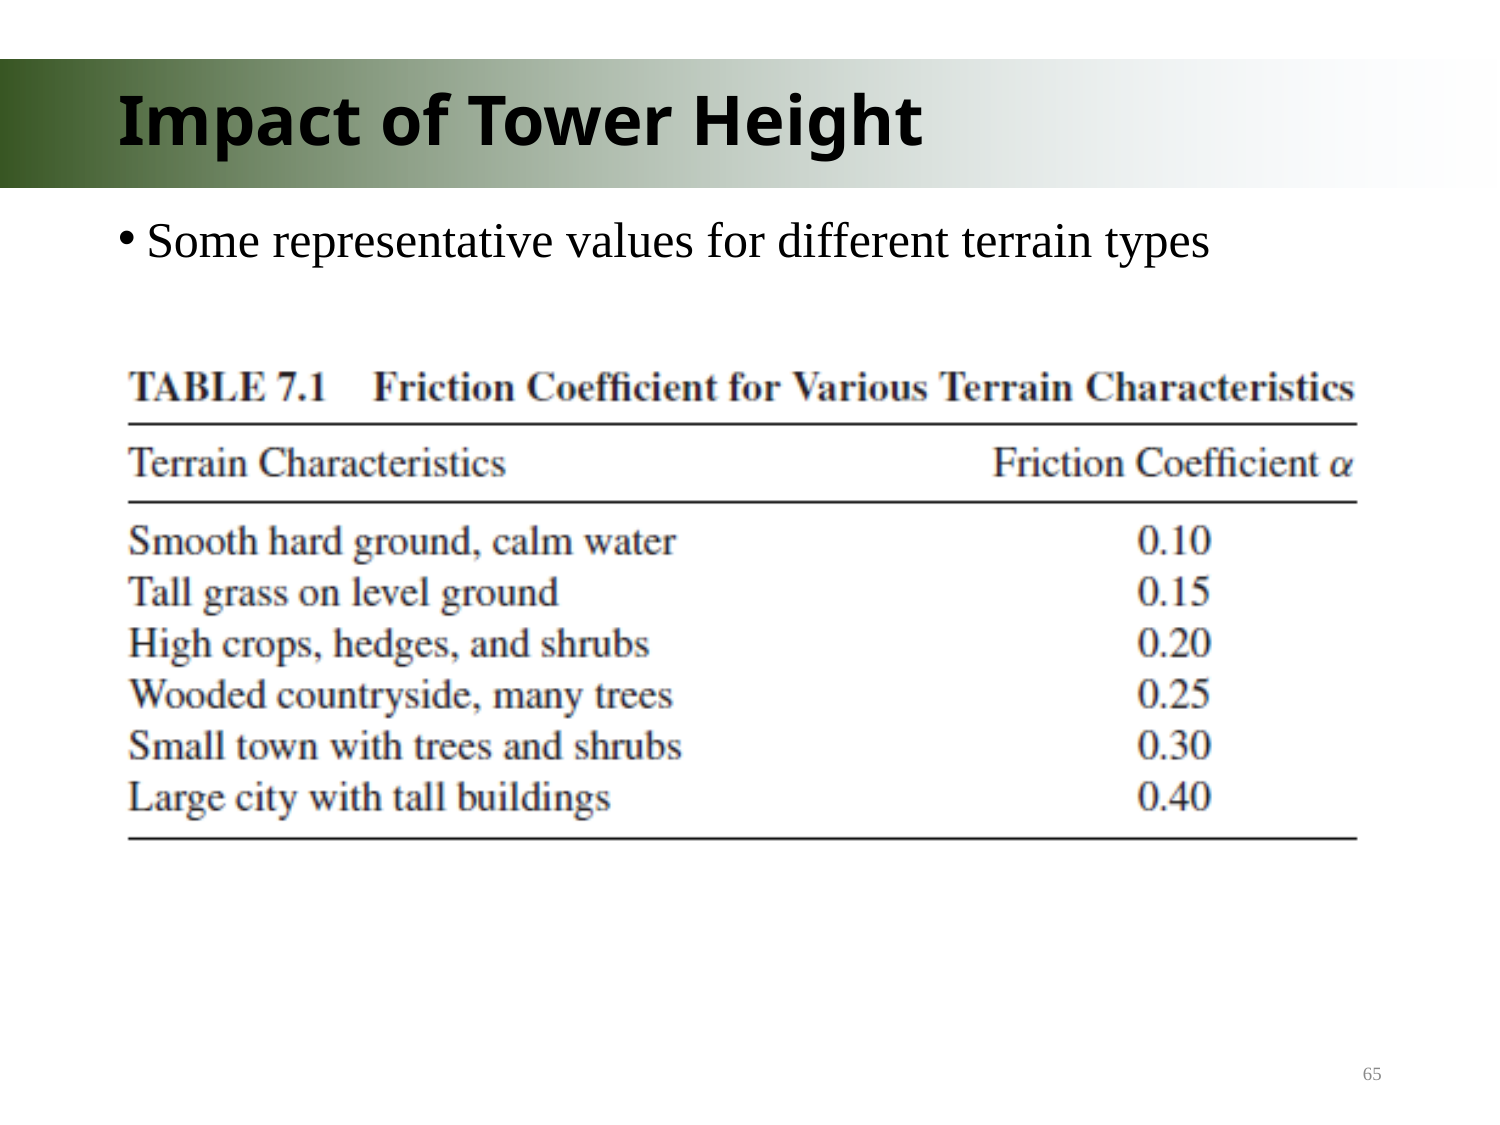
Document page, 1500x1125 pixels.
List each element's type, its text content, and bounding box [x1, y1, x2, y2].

list Some representative values for different terrain types [103, 200, 1397, 1014]
picture [107, 348, 1392, 865]
slide_number 65 [1059, 1042, 1397, 1103]
title Impact of Tower Height [103, 59, 1397, 188]
